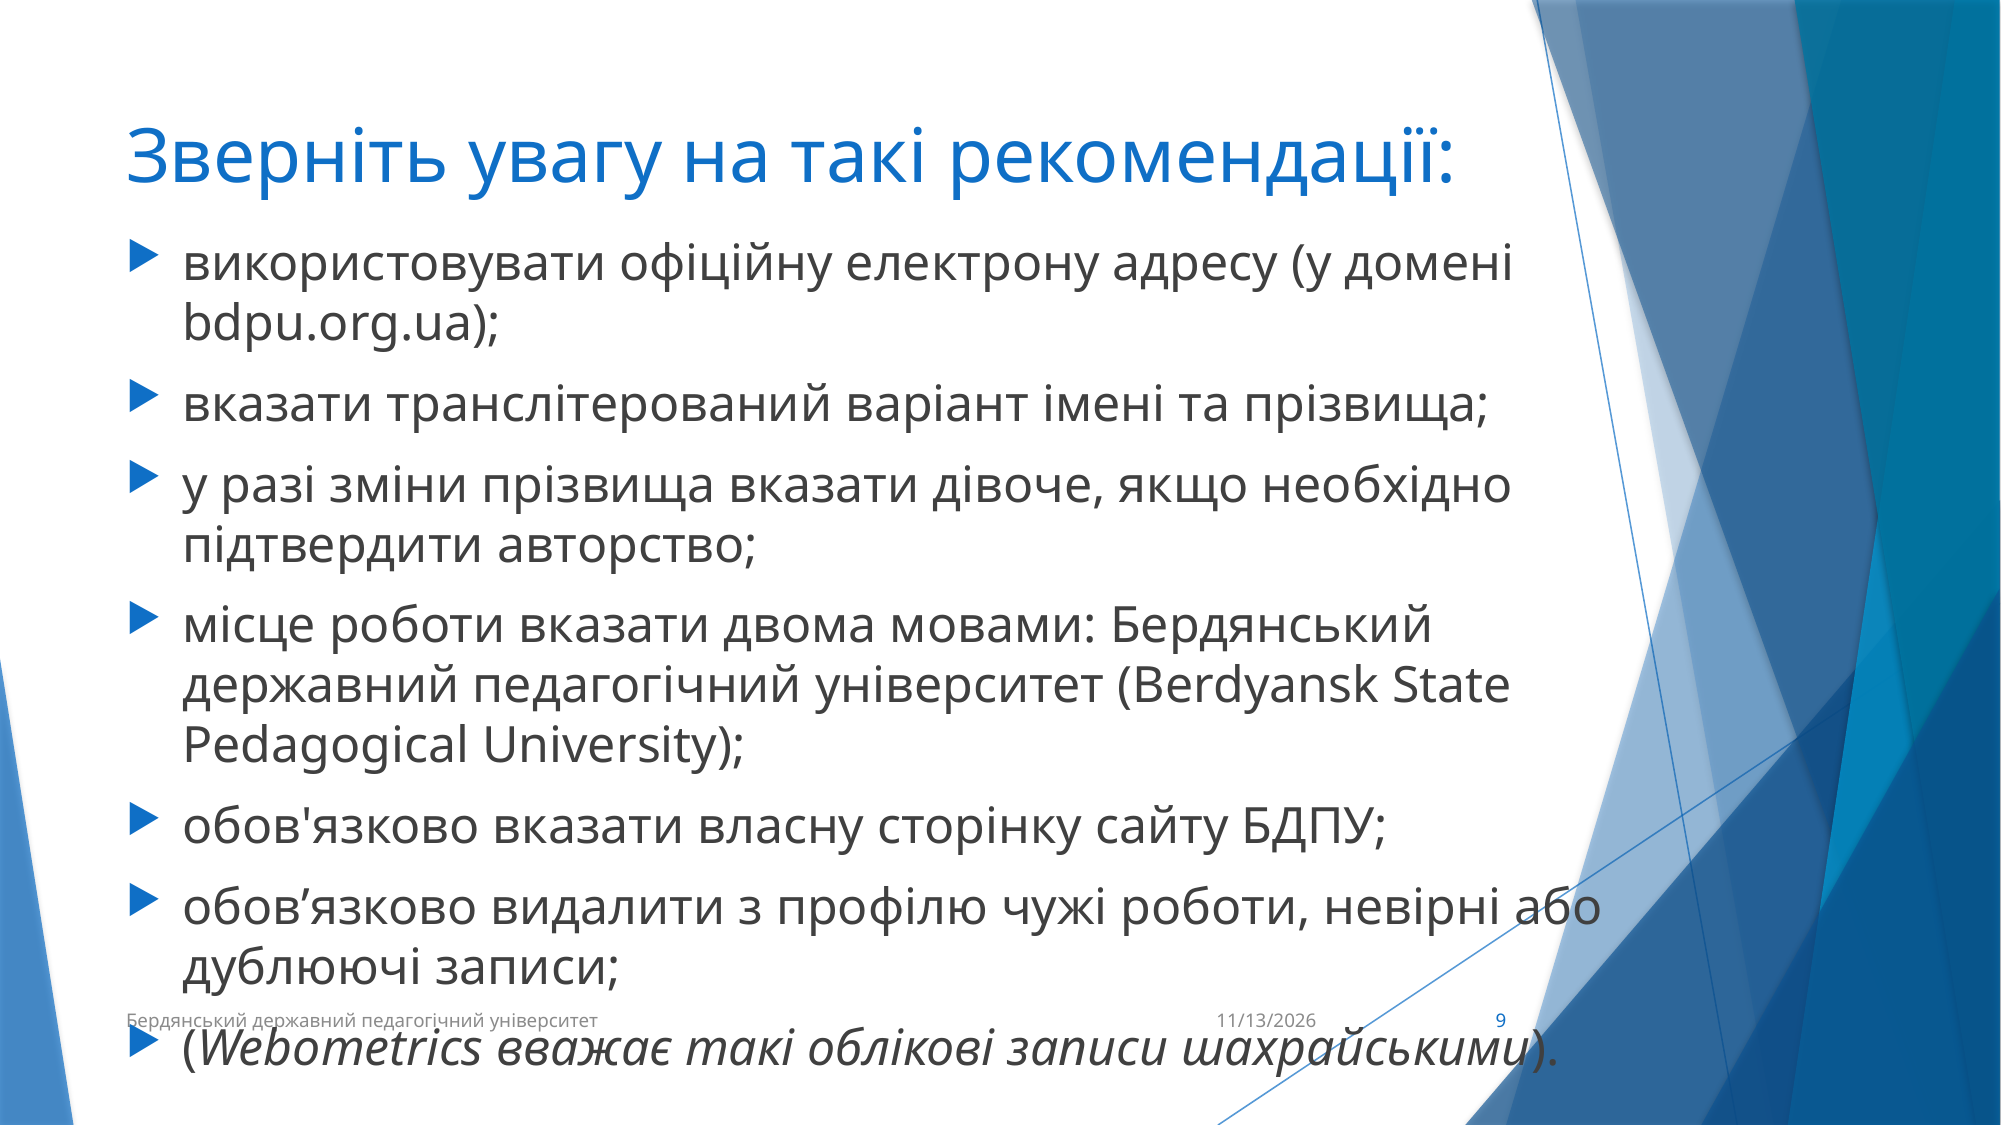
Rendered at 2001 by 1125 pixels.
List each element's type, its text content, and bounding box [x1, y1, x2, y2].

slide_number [1181, 991, 1332, 1051]
slide_number 9 [1409, 991, 1522, 1051]
list використовувати офіційну електрону адресу (у домені bdpu.org.ua); вказати транслітерований варіант імені та прізвища; у разі зміни прізвища вказати дівоче, якщо необхідно підтвердити авторство; місце роботи вказати двома мовами: Бердянський державний педагогічний університет (Berdyansk State Pedagogical University); обов'язково вказати власну сторінку сайту БДПУ; обов’язково видалити з профілю чужі роботи, невірні або дублюючі записи; (Webometrics вважає такі облікові записи шахрайськими). [111, 222, 1619, 898]
footer Бердянський державний педагогічний університет [111, 991, 1145, 1051]
title Зверніть увагу на такі рекомендації: [111, 99, 1522, 222]
